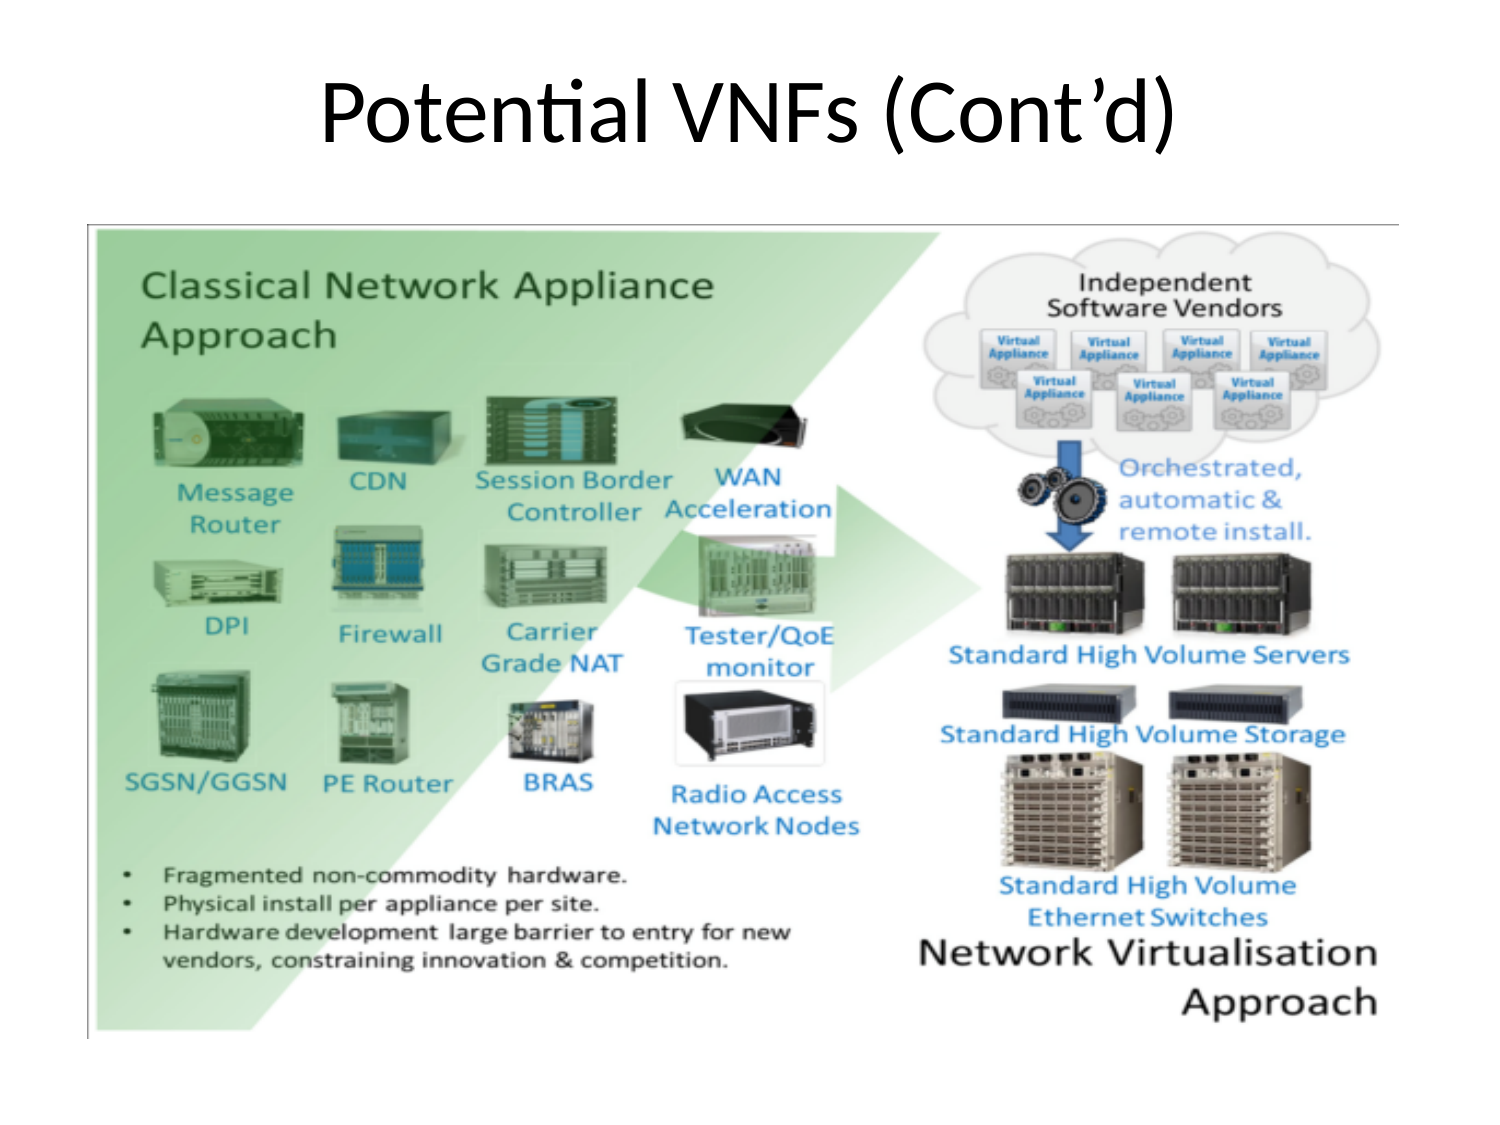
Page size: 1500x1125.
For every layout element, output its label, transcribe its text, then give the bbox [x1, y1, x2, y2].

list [87, 224, 1399, 1039]
title Potential VNFs (Cont’d) [75, 24, 1425, 188]
